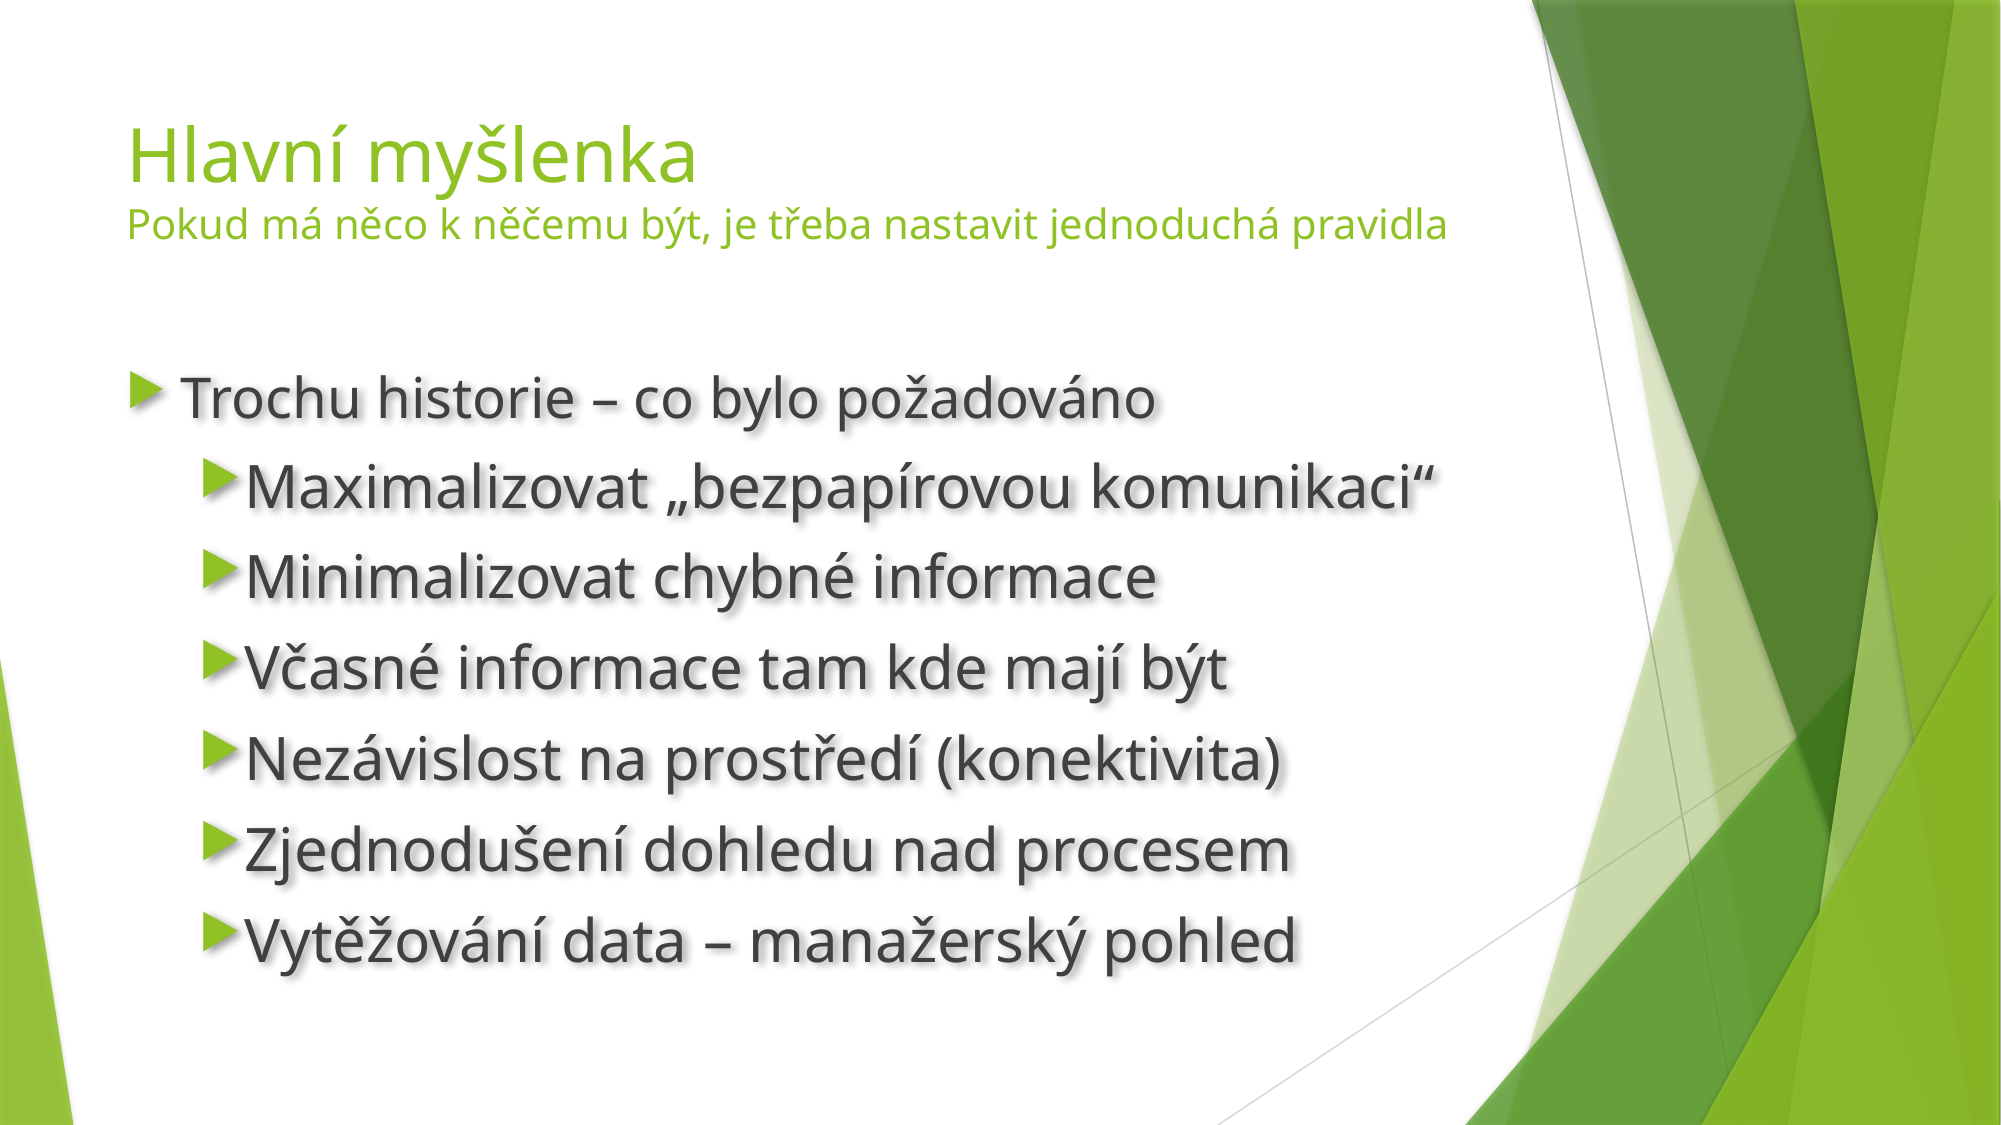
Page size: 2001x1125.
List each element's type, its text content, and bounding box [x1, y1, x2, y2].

title Hlavní myšlenka Pokud má něco k něčemu být, je třeba nastavit jednoduchá pravidla [111, 99, 1522, 317]
list Trochu historie – co bylo požadováno Maximalizovat „bezpapírovou komunikaci“ Minimalizovat chybné informace Včasné informace tam kde mají být Nezávislost na prostředí (konektivita) Zjednodušení dohledu nad procesem Vytěžování data – manažerský pohled [111, 354, 1522, 992]
